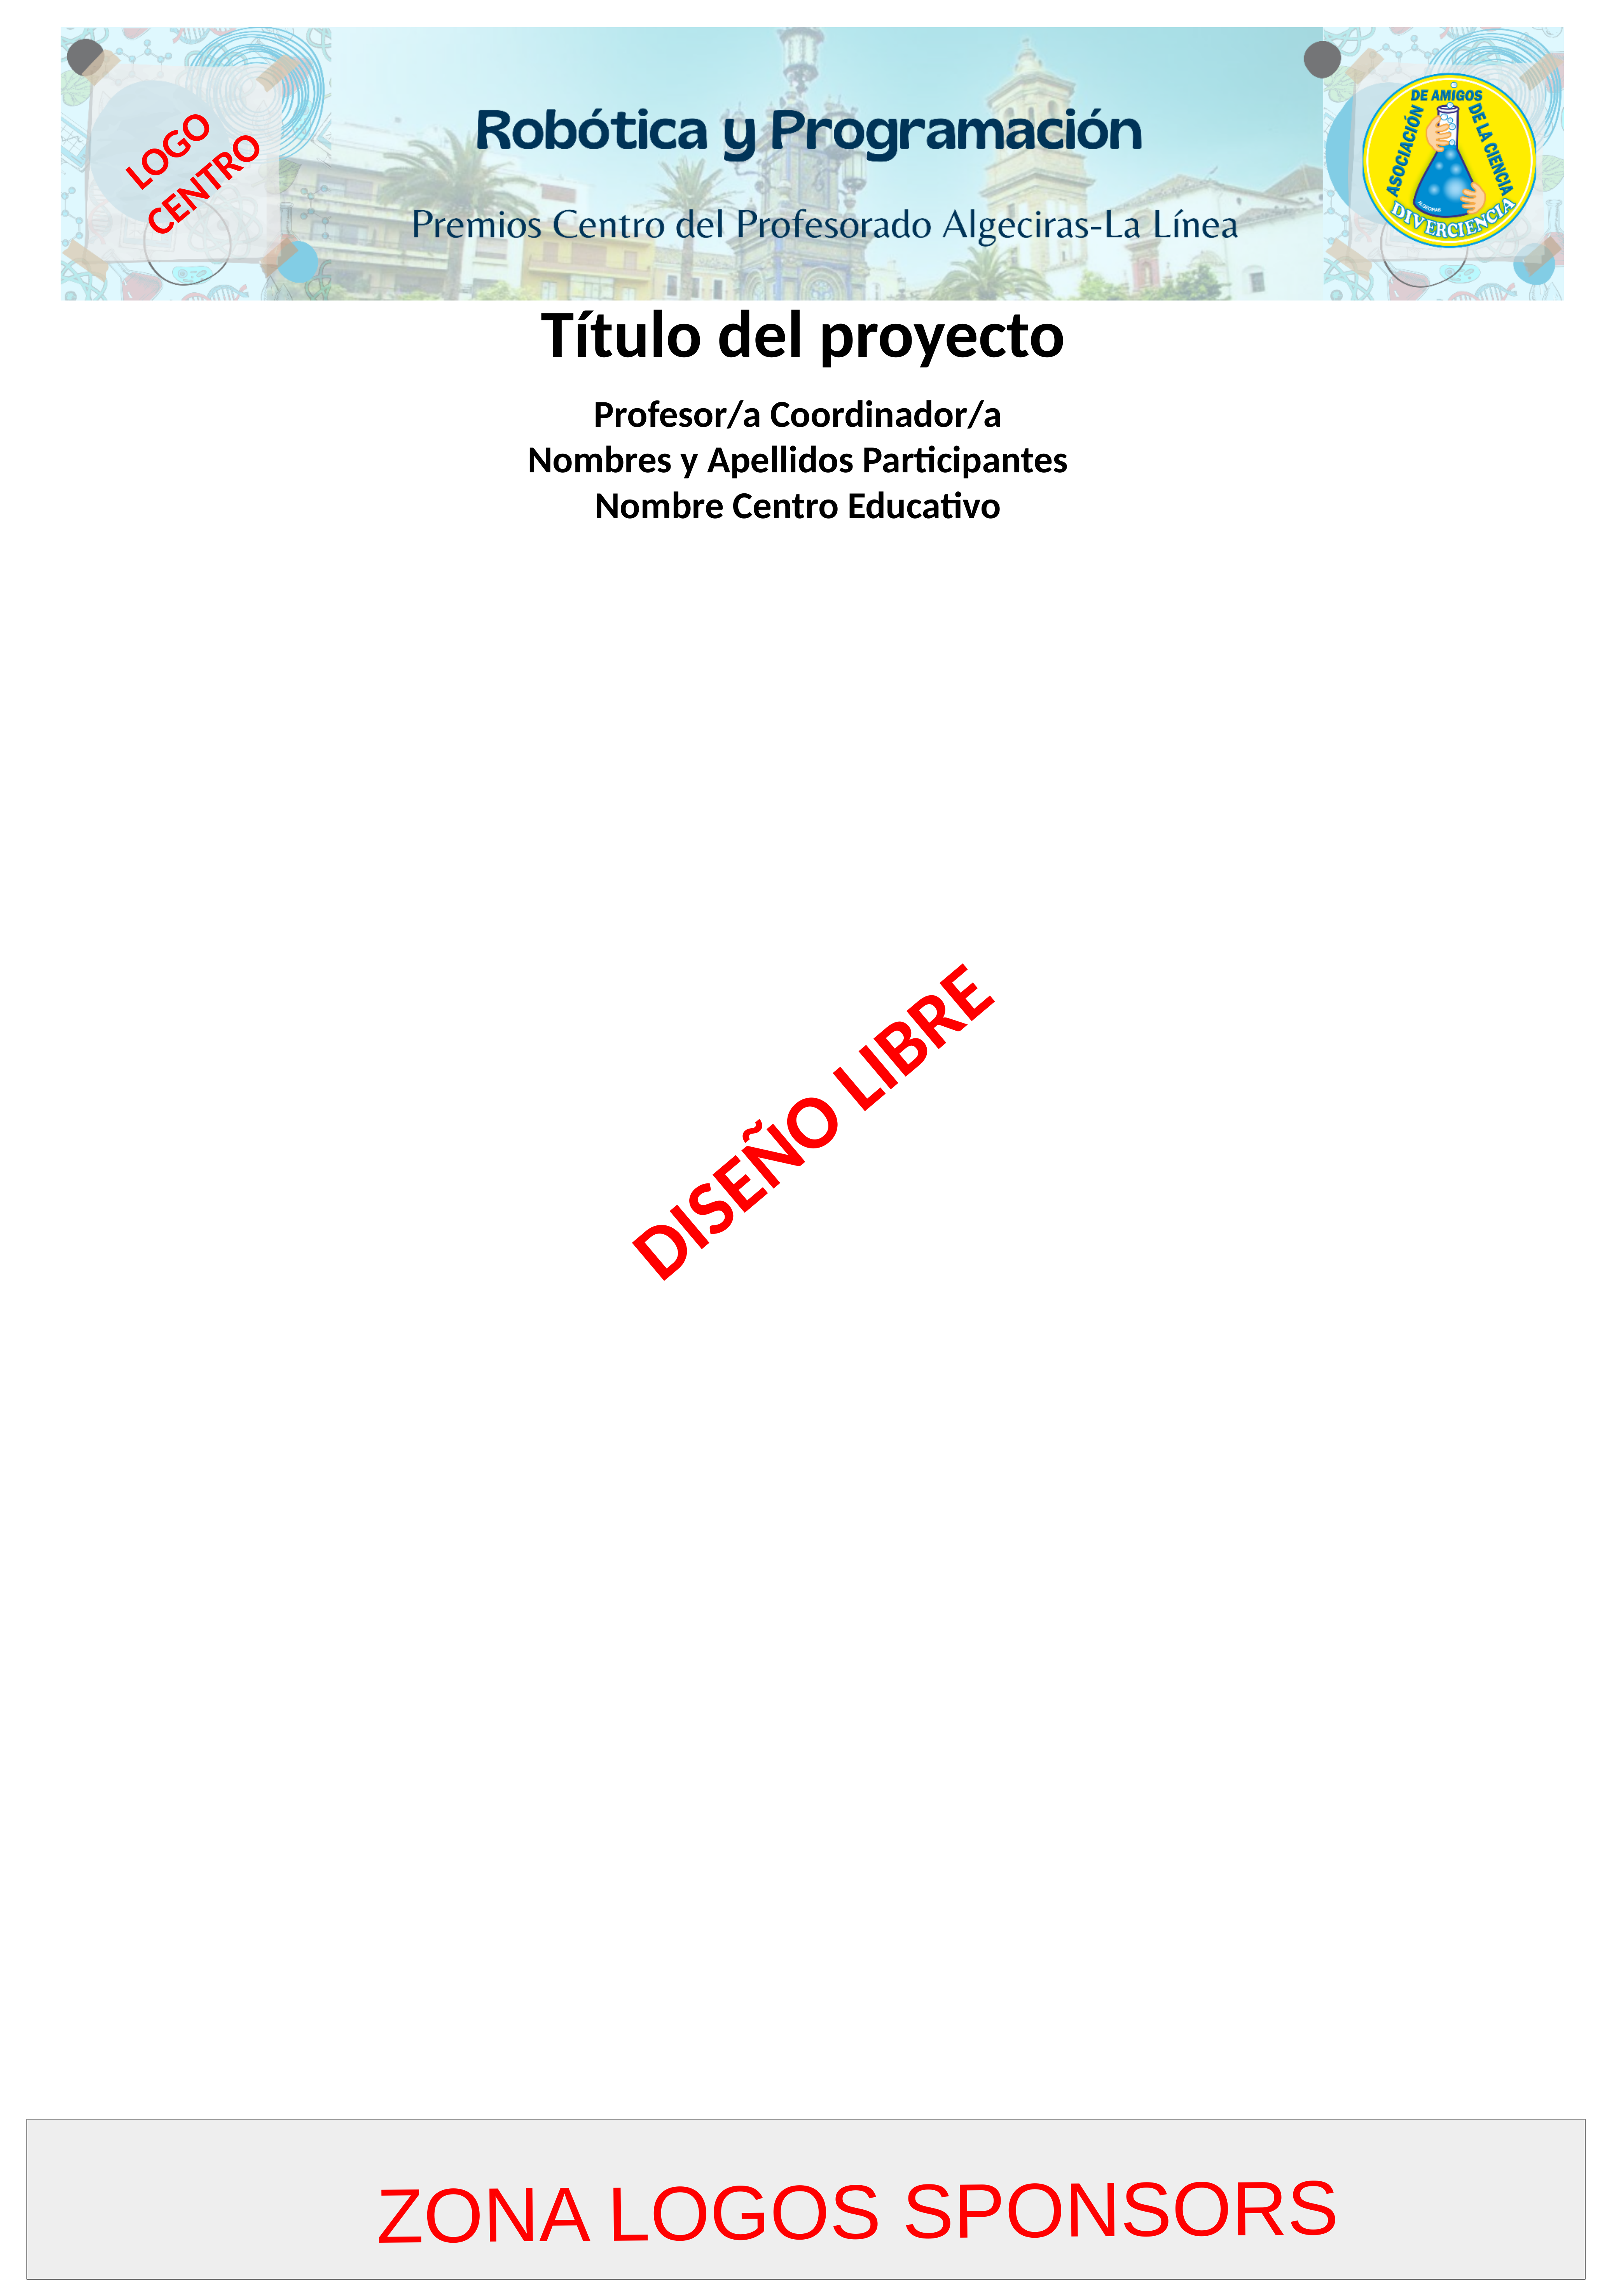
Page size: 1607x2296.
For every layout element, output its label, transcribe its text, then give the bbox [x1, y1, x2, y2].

text_box Título del proyecto [67, 305, 1540, 372]
text_box DISEÑO LIBRE [204, 593, 1425, 1657]
text_box [27, 2119, 1586, 2280]
text_box ZONA LOGOS SPONSORS [290, 2156, 1425, 2242]
picture [61, 27, 1564, 301]
text_box Profesor/a Coordinador/a Nombres y Apellidos Participantes Nombre Centro Educativo [62, 372, 1534, 533]
